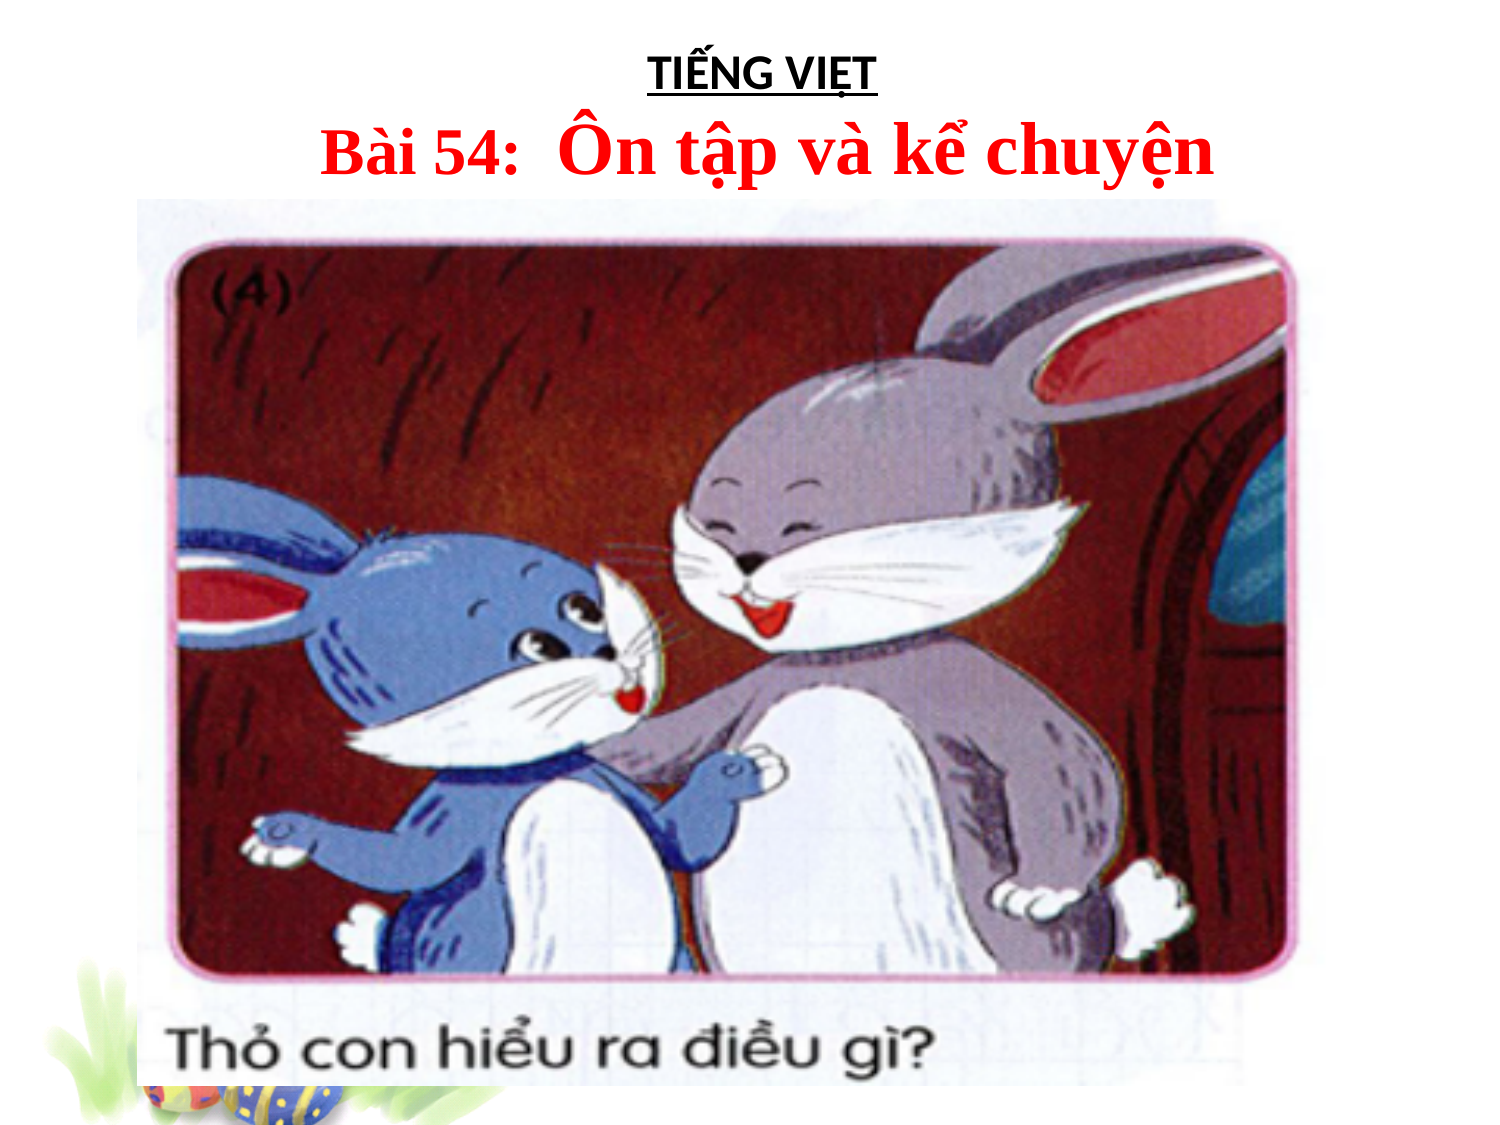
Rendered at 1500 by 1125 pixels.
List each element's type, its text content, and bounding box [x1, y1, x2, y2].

text_box TIẾNG VIỆT Bài 54: Ôn tập và kể chuyện [87, 2, 1438, 198]
picture [0, 199, 1338, 1125]
